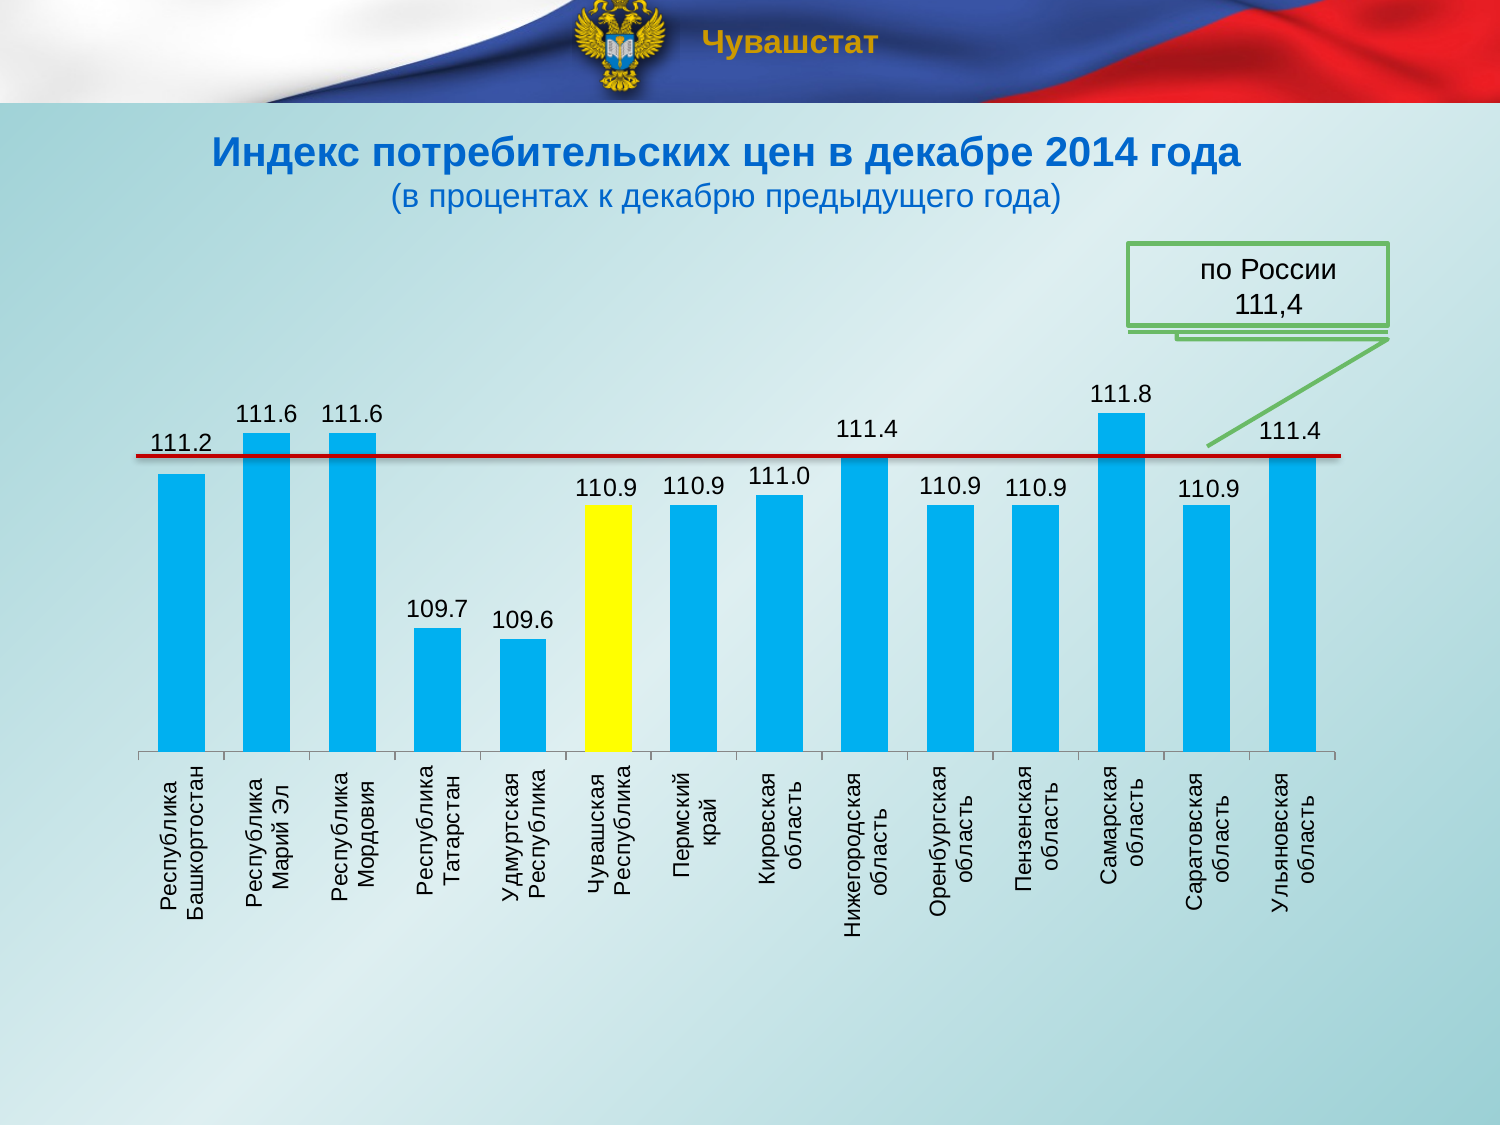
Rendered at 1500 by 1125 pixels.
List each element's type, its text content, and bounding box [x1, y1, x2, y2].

text_box Индекс потребительских цен в декабре 2014 года (в процентах к декабрю предыдущего года) [175, 117, 1278, 222]
text_box [1127, 330, 1390, 362]
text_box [0, 0, 1500, 103]
text_box [1126, 241, 1390, 328]
chart [128, 363, 1356, 1027]
text_box по России 111,4 [1139, 243, 1398, 329]
